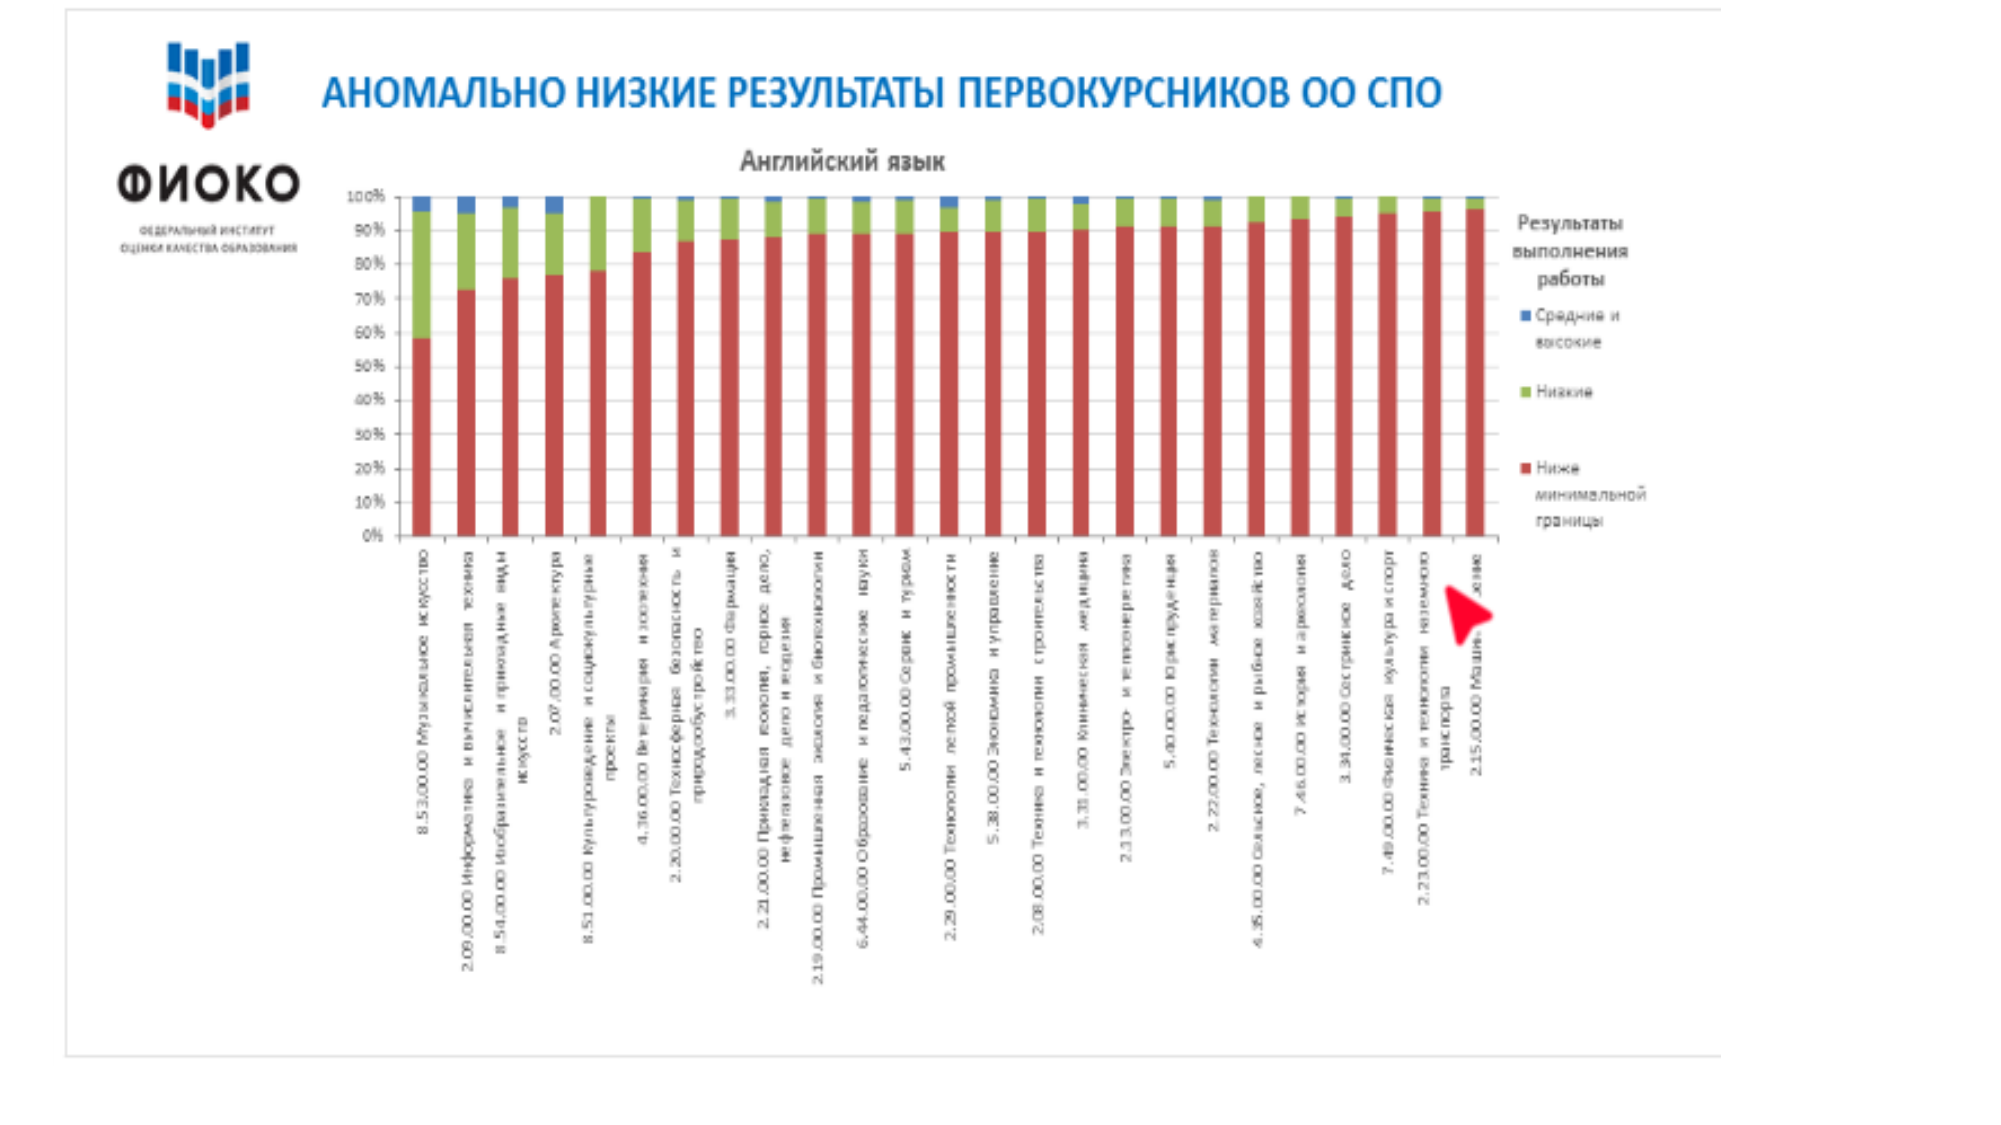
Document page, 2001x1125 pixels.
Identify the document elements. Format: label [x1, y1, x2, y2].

picture [52, 4, 1721, 1066]
